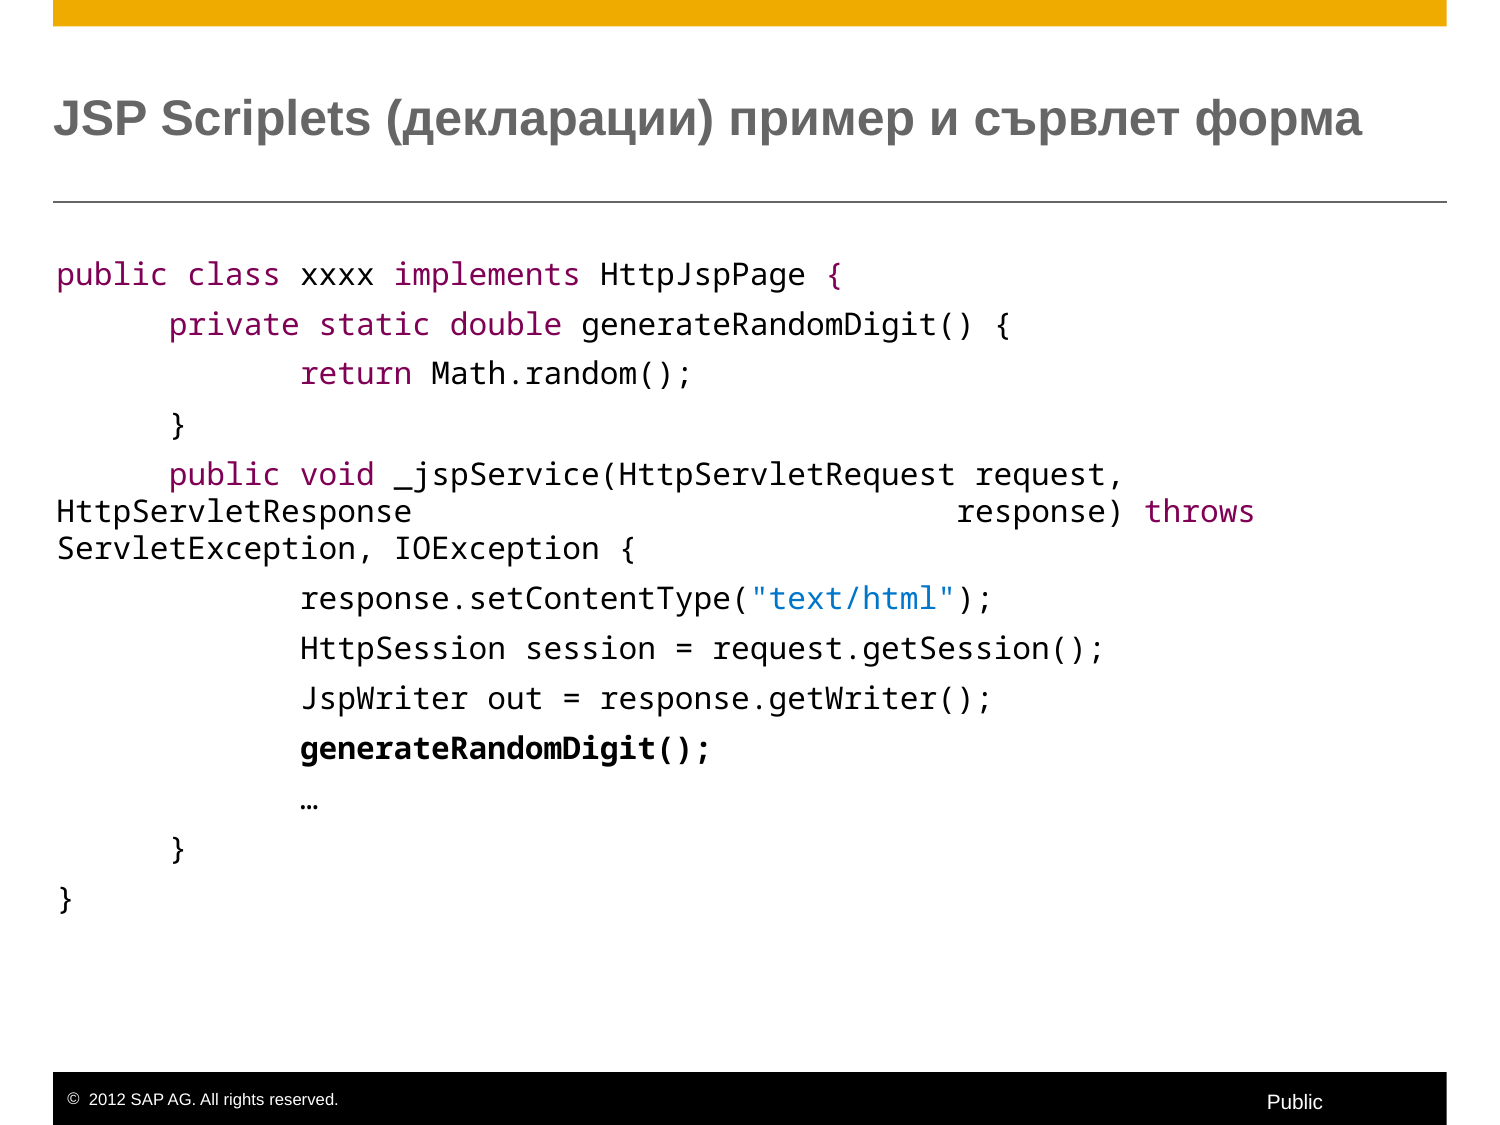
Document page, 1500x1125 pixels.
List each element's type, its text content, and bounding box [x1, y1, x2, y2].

list public class xxxx implements HttpJspPage { private static double generateRandomDigit() { return Math.random(); } public void _jspService(HttpServletRequest request, HttpServletResponse response) throws ServletException, IOException { response.setContentType("text/html"); HttpSession session = request.getSession(); JspWriter out = response.getWriter(); generateRandomDigit(); … } } [56, 253, 1450, 975]
title JSP Scriplets (декларации) пример и сървлет форма [53, 53, 1447, 178]
